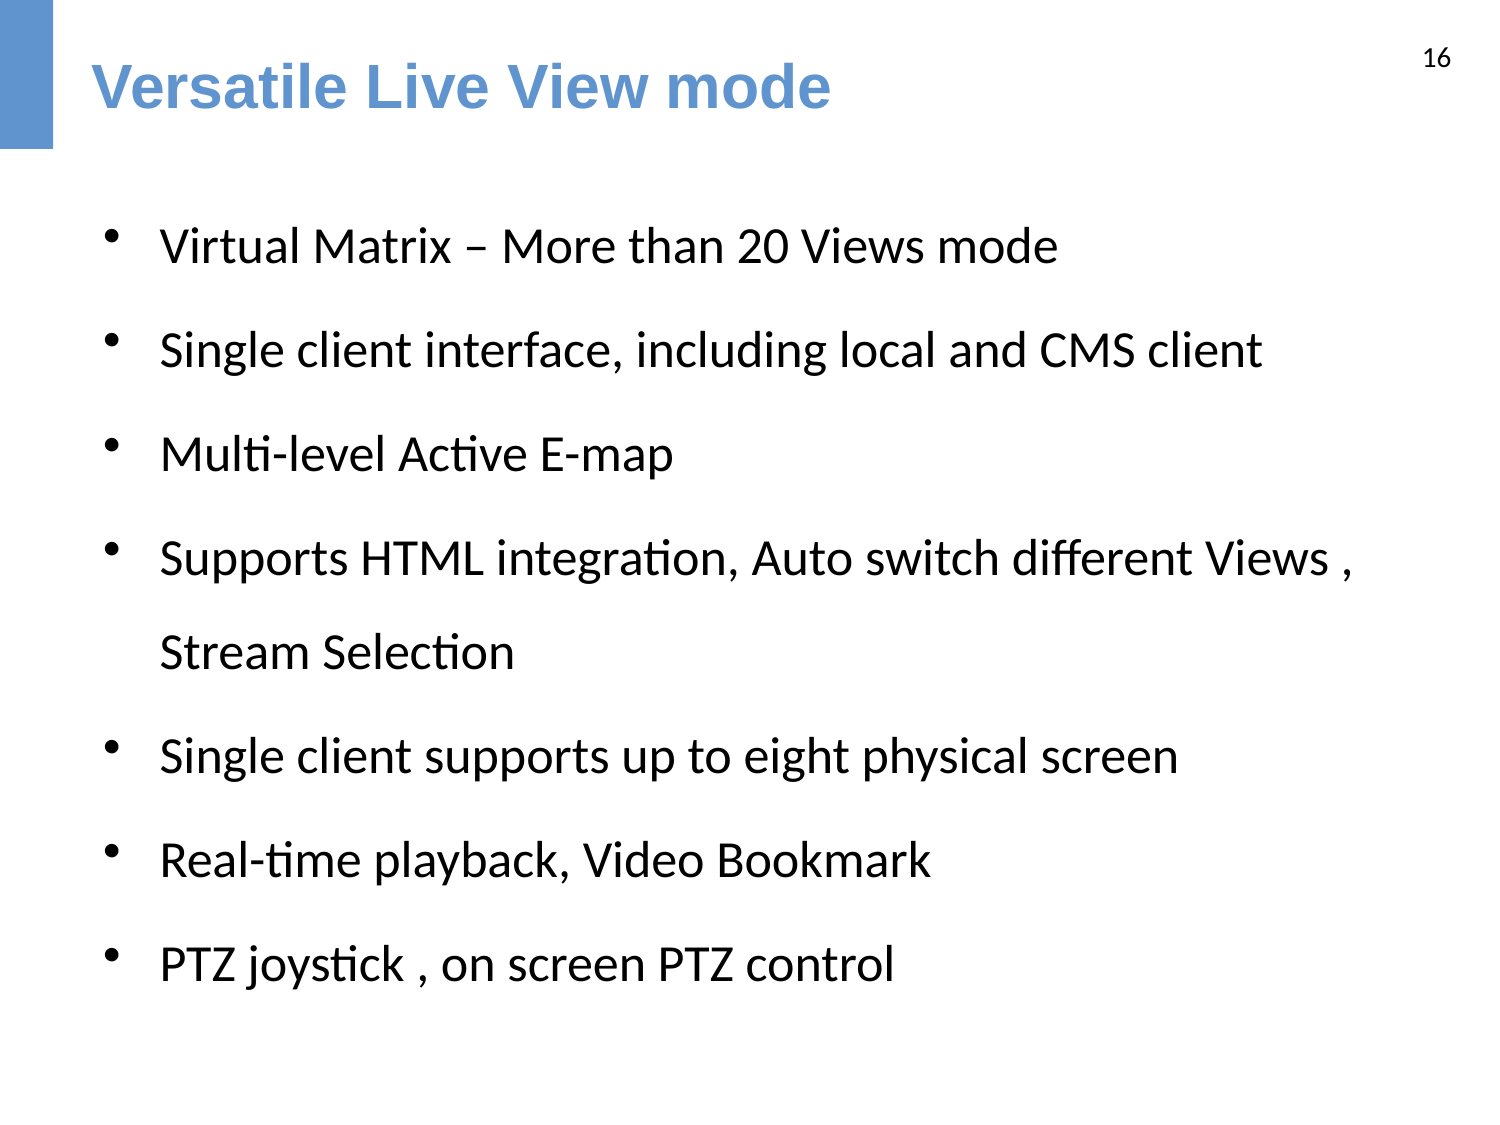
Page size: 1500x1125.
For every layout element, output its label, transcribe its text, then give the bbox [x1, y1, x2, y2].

text_box 16 [1116, 31, 1467, 110]
text_box [0, 0, 54, 149]
text_box Virtual Matrix – More than 20 Views mode Single client interface, including local and CMS client Multi-level Active E-map Supports HTML integration, Auto switch different Views , Stream Selection Single client supports up to eight physical screen Real-time playback, Video Bookmark PTZ joystick , on screen PTZ control [88, 172, 1439, 916]
title Versatile Live View mode [76, 18, 1428, 150]
